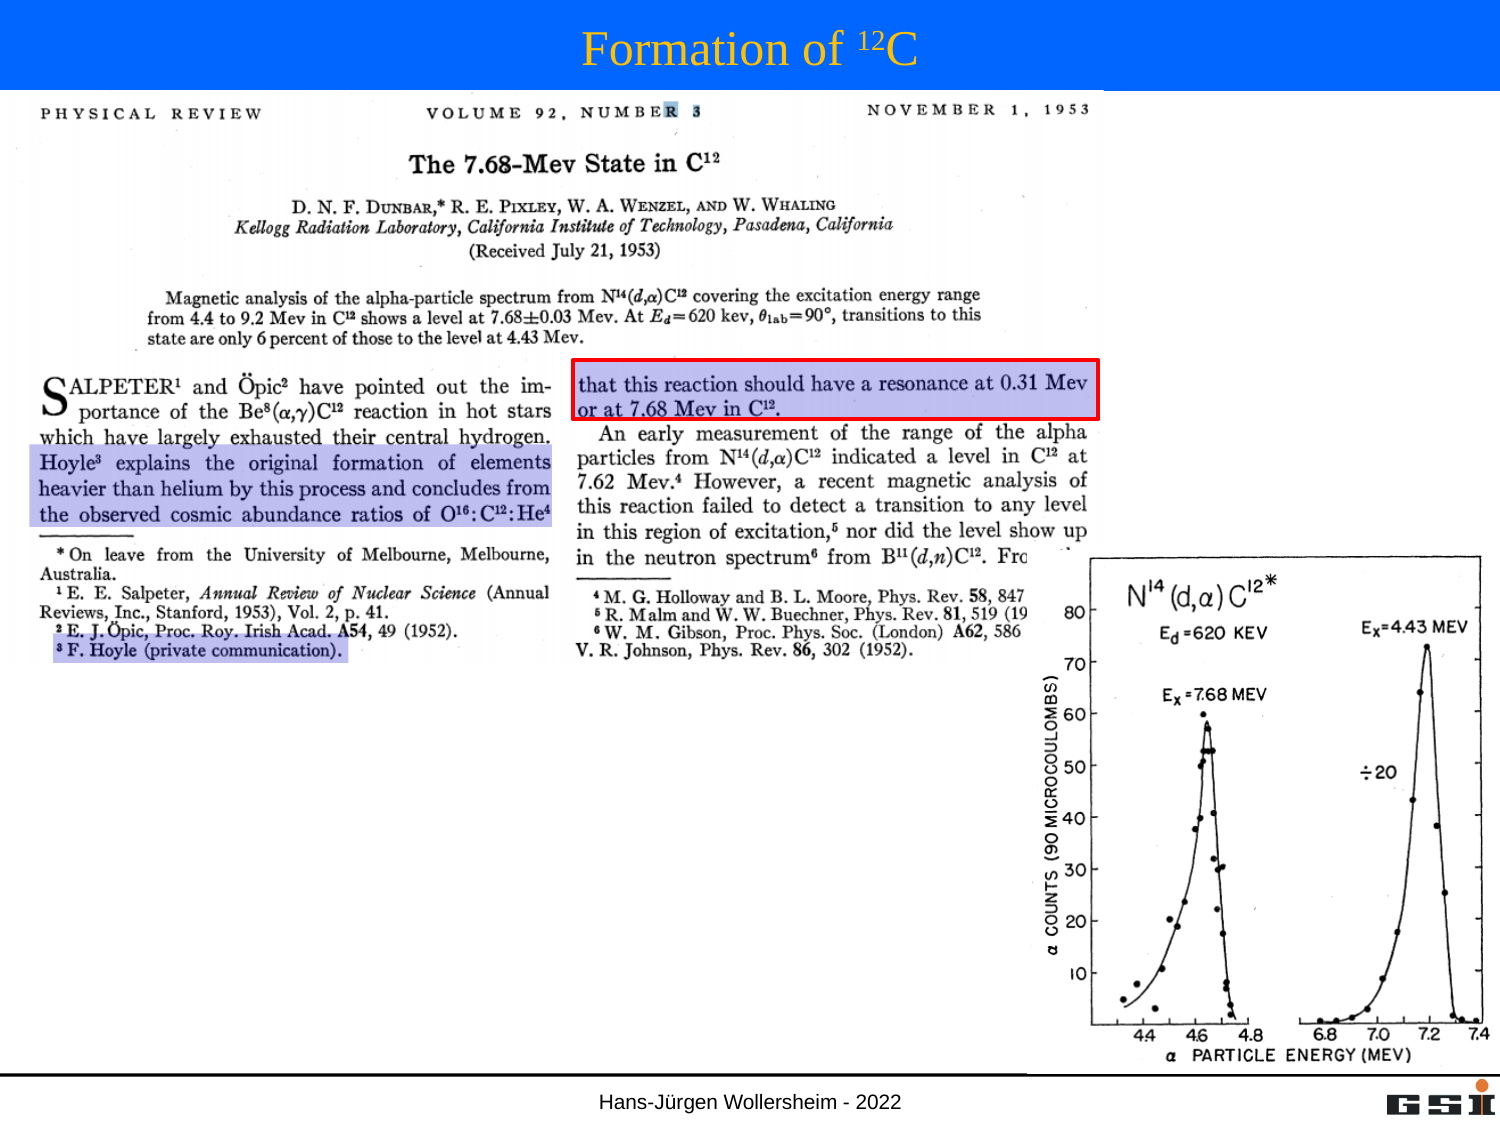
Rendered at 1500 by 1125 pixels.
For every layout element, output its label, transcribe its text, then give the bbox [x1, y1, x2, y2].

title Formation of 12C [0, 0, 1500, 91]
picture [1387, 1079, 1495, 1115]
picture [0, 90, 1500, 1074]
